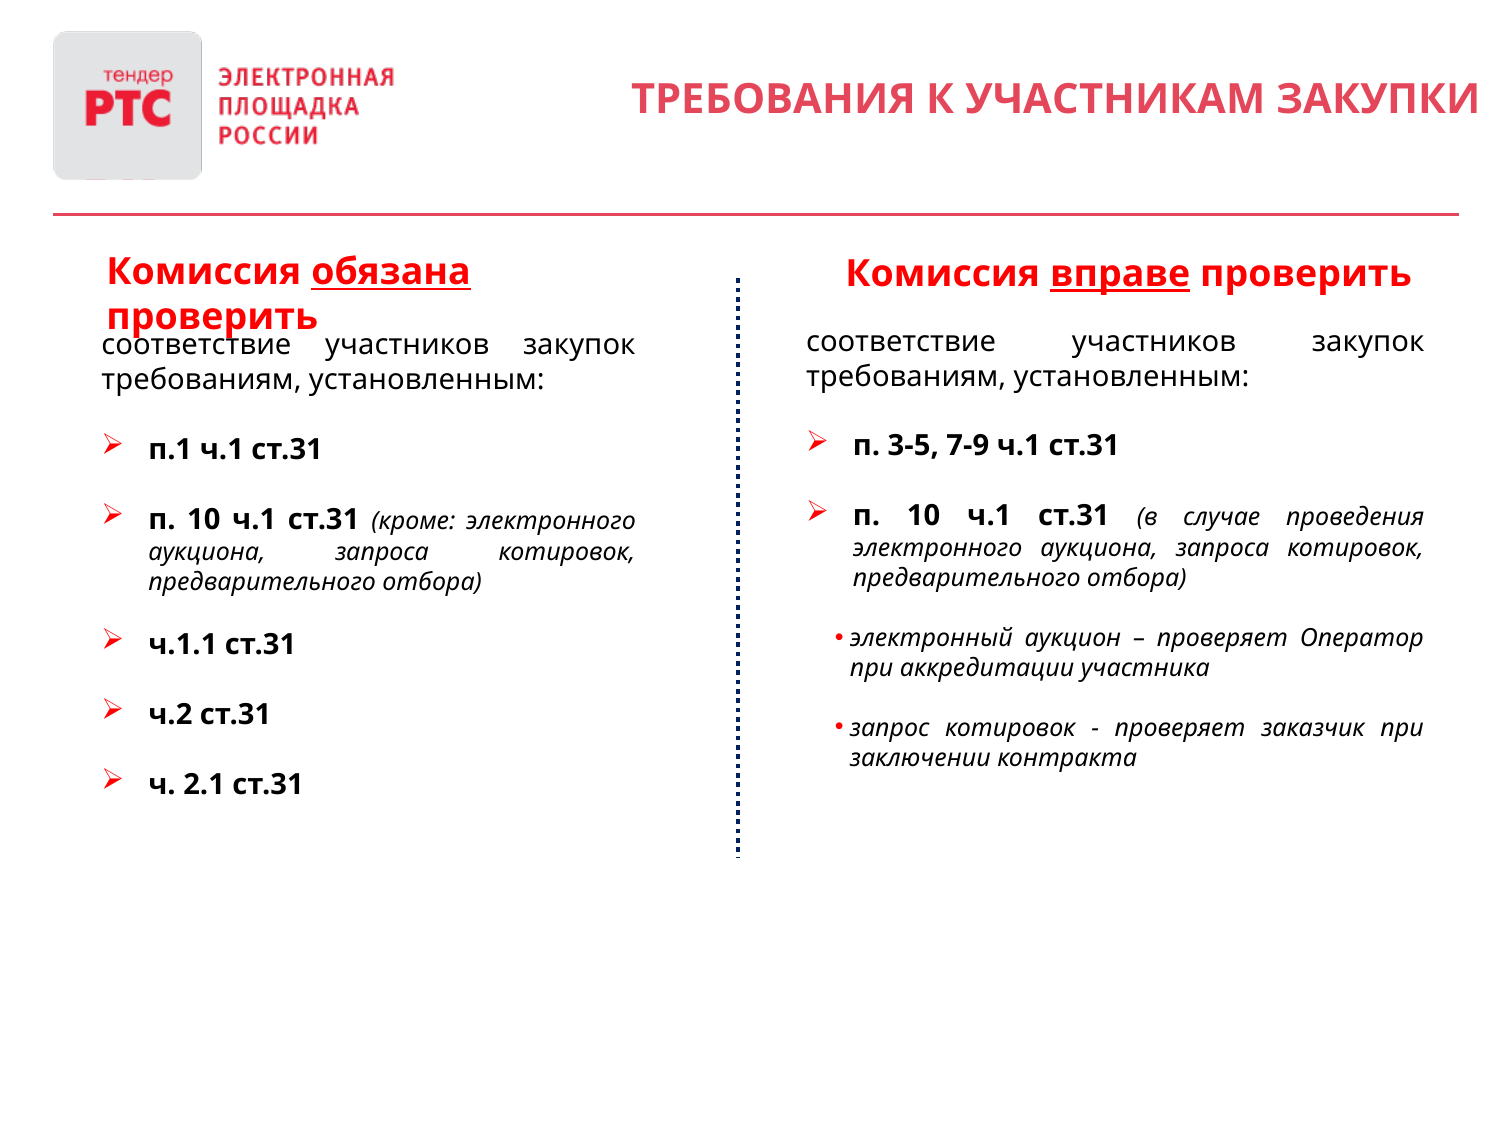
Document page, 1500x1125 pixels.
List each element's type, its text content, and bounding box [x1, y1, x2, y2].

text_box соответствие участников закупок требованиям, установленным: п. 3-5, 7-9 ч.1 ст.31 п. 10 ч.1 ст.31 (в случае проведения электронного аукциона, запроса котировок, предварительного отбора) электронный аукцион – проверяет Оператор при аккредитации участника запрос котировок - проверяет заказчик при заключении контракта [791, 314, 1440, 844]
picture [29, 7, 431, 220]
text_box соответствие участников закупок требованиям, установленным: п.1 ч.1 ст.31 п. 10 ч.1 ст.31 (кроме: электронного аукциона, запроса котировок, предварительного отбора) ч.1.1 ст.31 ч.2 ст.31 ч. 2.1 ст.31 [86, 318, 651, 808]
text_box Комиссия обязана проверить [91, 239, 677, 345]
text_box Комиссия вправе проверить [830, 241, 1434, 302]
text_box Требования к участникам закупки [422, 54, 1497, 204]
